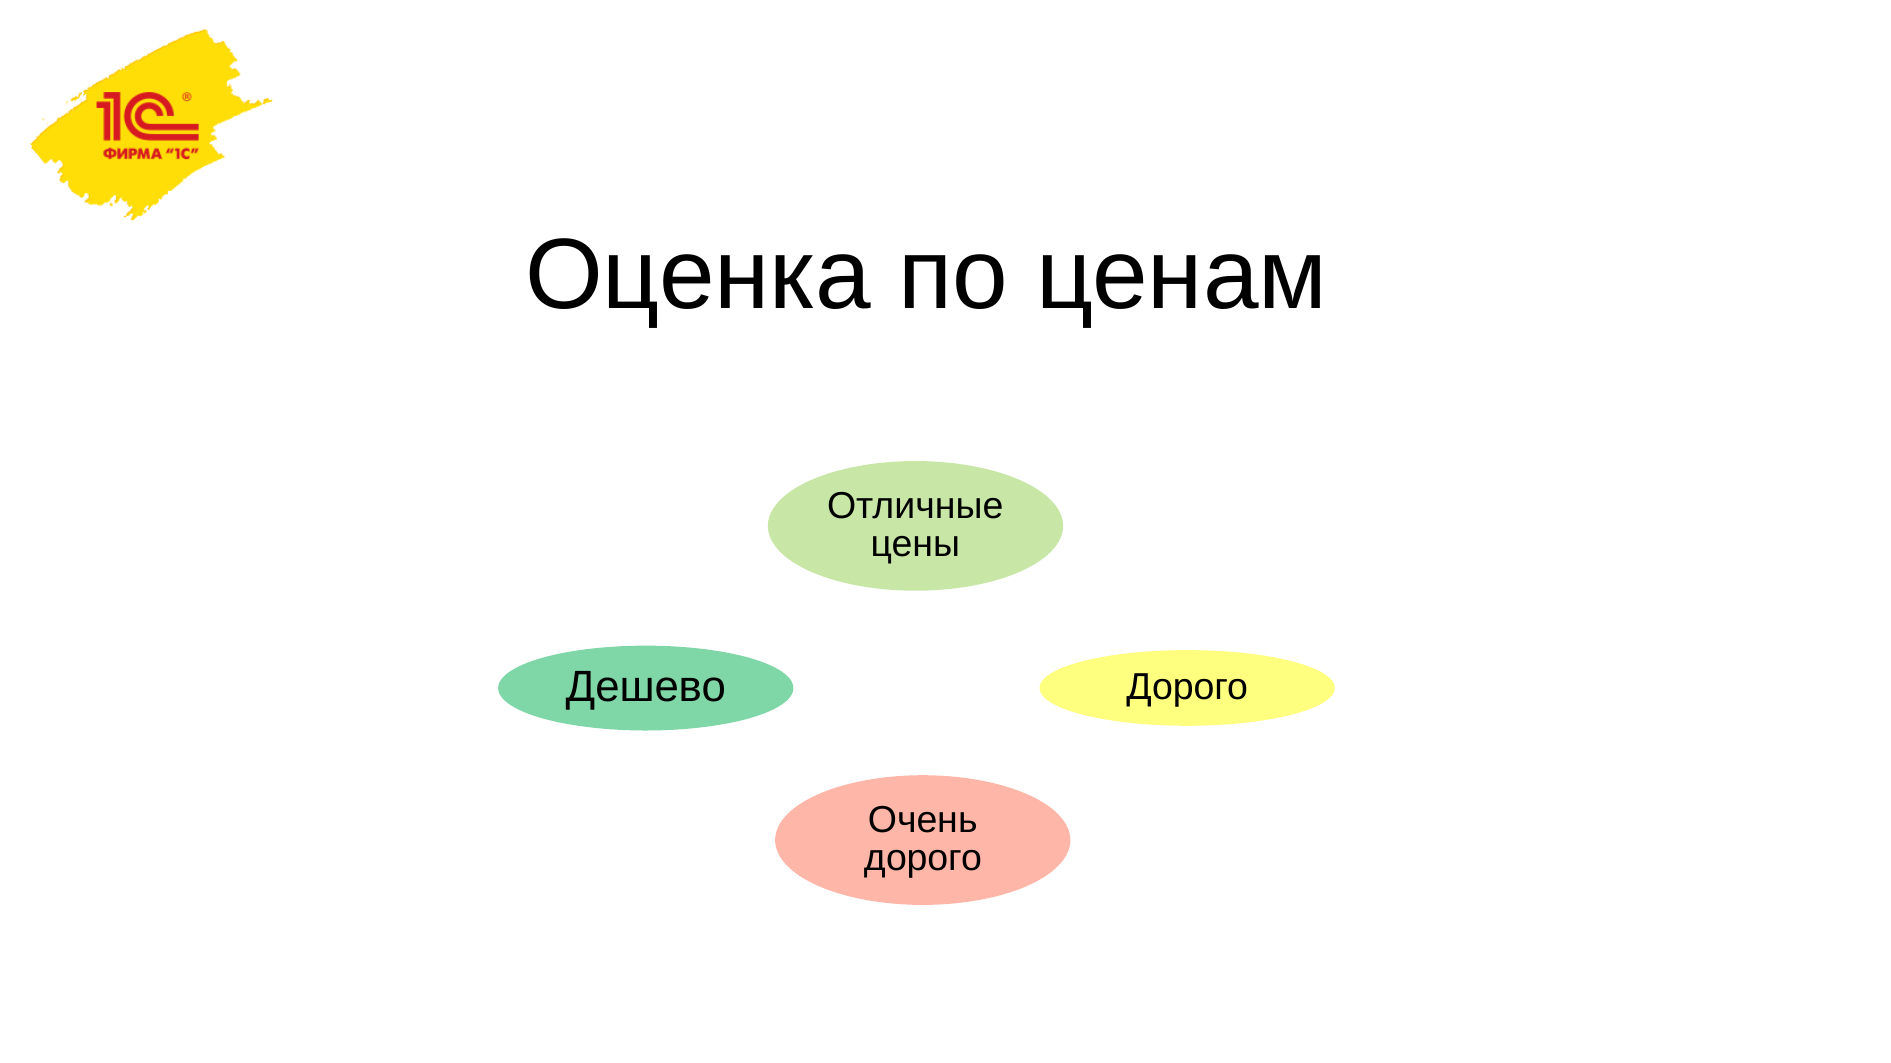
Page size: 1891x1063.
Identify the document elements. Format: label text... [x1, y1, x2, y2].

picture [23, 24, 278, 225]
text_box Дорого [1039, 650, 1335, 726]
text_box Очень дорого [775, 775, 1071, 905]
text_box Отличные цены [767, 461, 1064, 591]
text_box Оценка по ценам [510, 200, 1343, 336]
text_box Дешево [498, 645, 794, 731]
